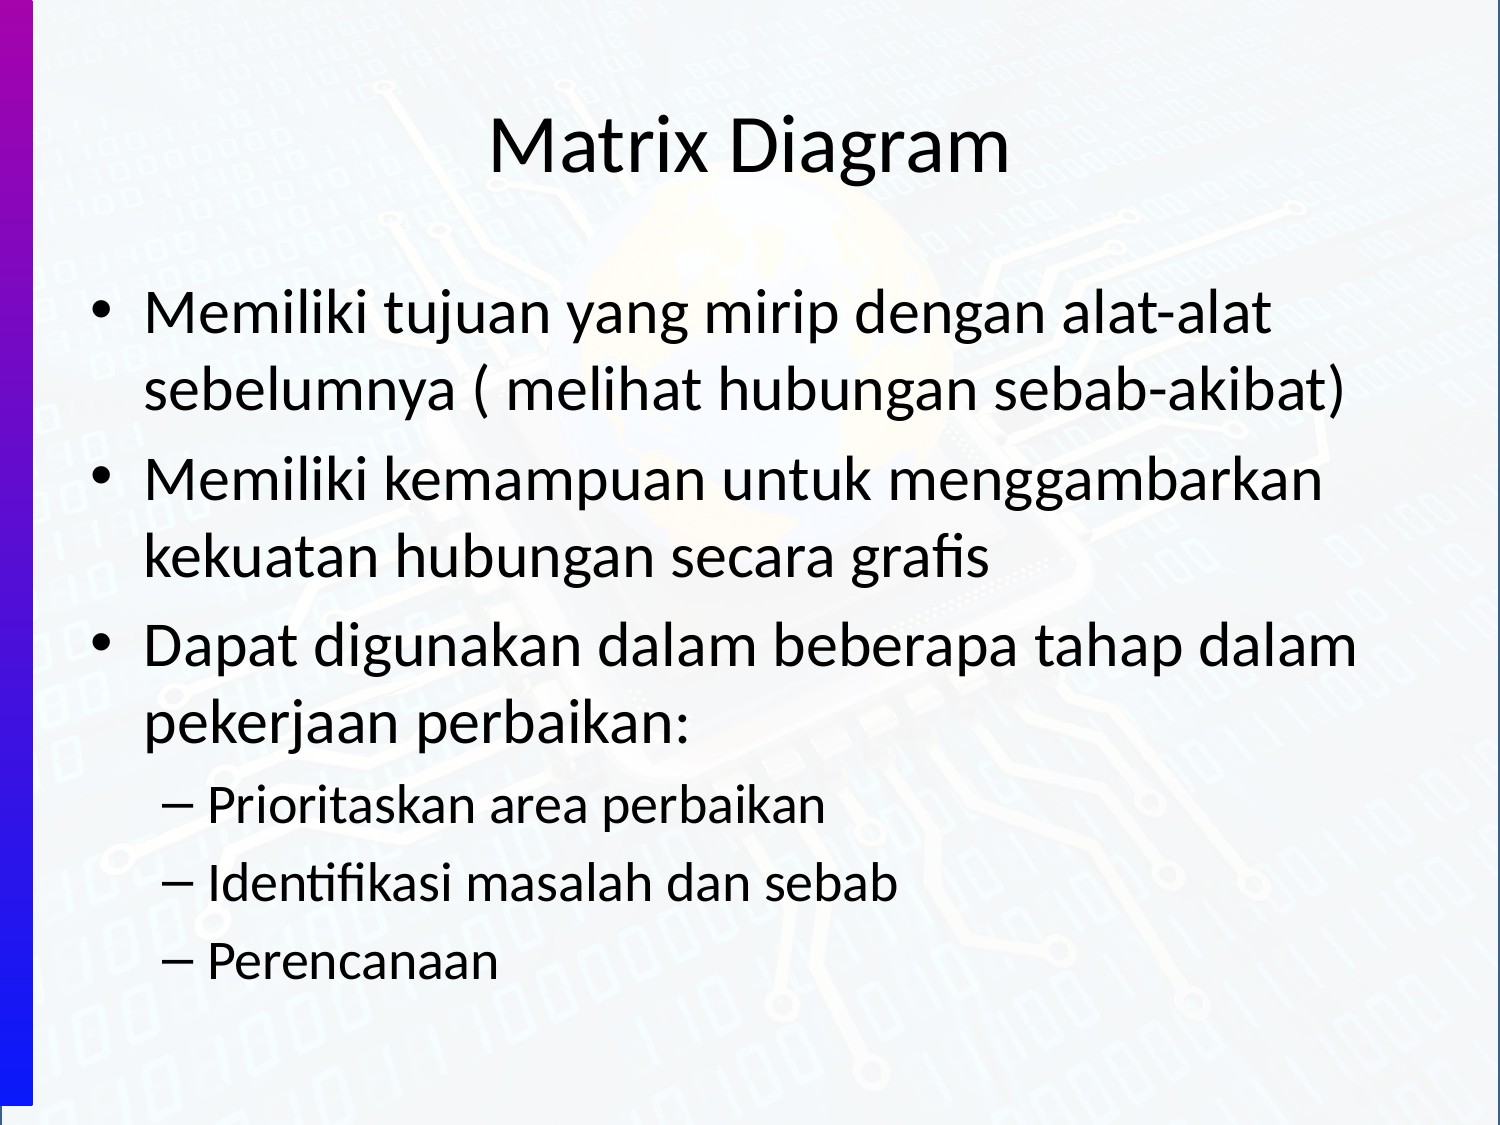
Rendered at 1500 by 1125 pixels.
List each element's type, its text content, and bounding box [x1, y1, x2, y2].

title Matrix Diagram [75, 45, 1425, 233]
list Memiliki tujuan yang mirip dengan alat-alat sebelumnya ( melihat hubungan sebab-akibat) Memiliki kemampuan untuk menggambarkan kekuatan hubungan secara grafis Dapat digunakan dalam beberapa tahap dalam pekerjaan perbaikan: Prioritaskan area perbaikan Identifikasi masalah dan sebab Perencanaan [75, 262, 1425, 1005]
